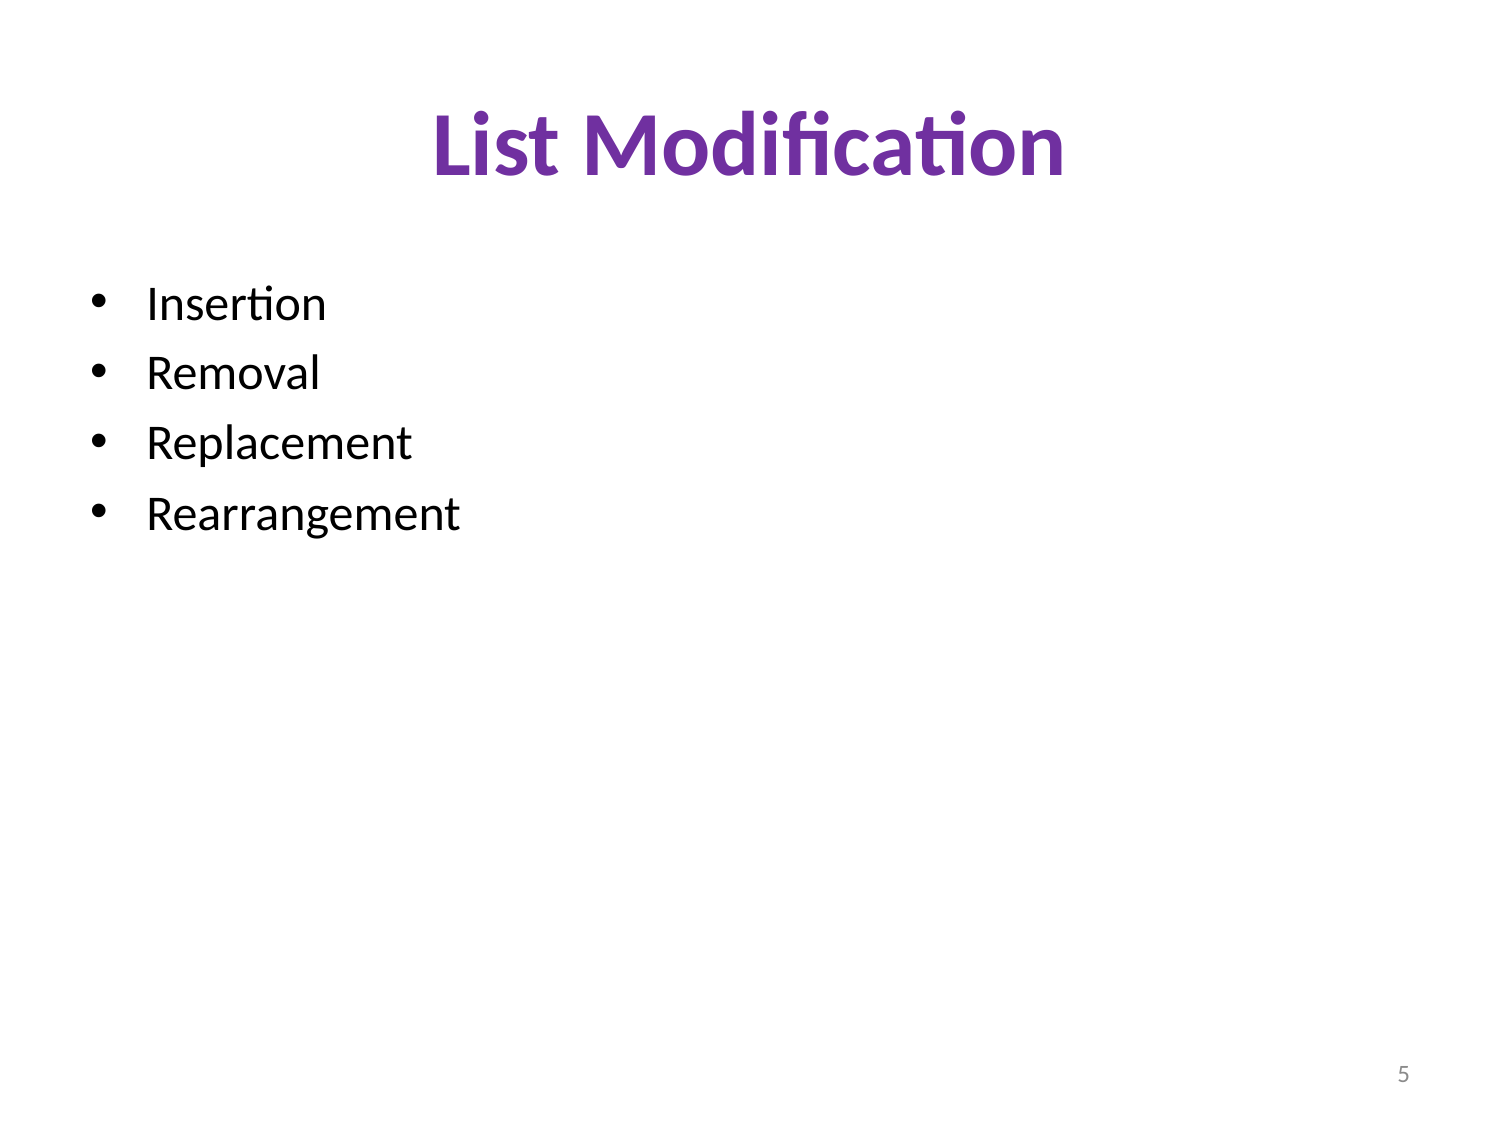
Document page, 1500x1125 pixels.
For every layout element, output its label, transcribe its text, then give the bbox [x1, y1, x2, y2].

title List Modification [75, 45, 1425, 233]
slide_number 5 [1074, 1042, 1425, 1103]
list Insertion Removal Replacement Rearrangement [75, 262, 1425, 1005]
